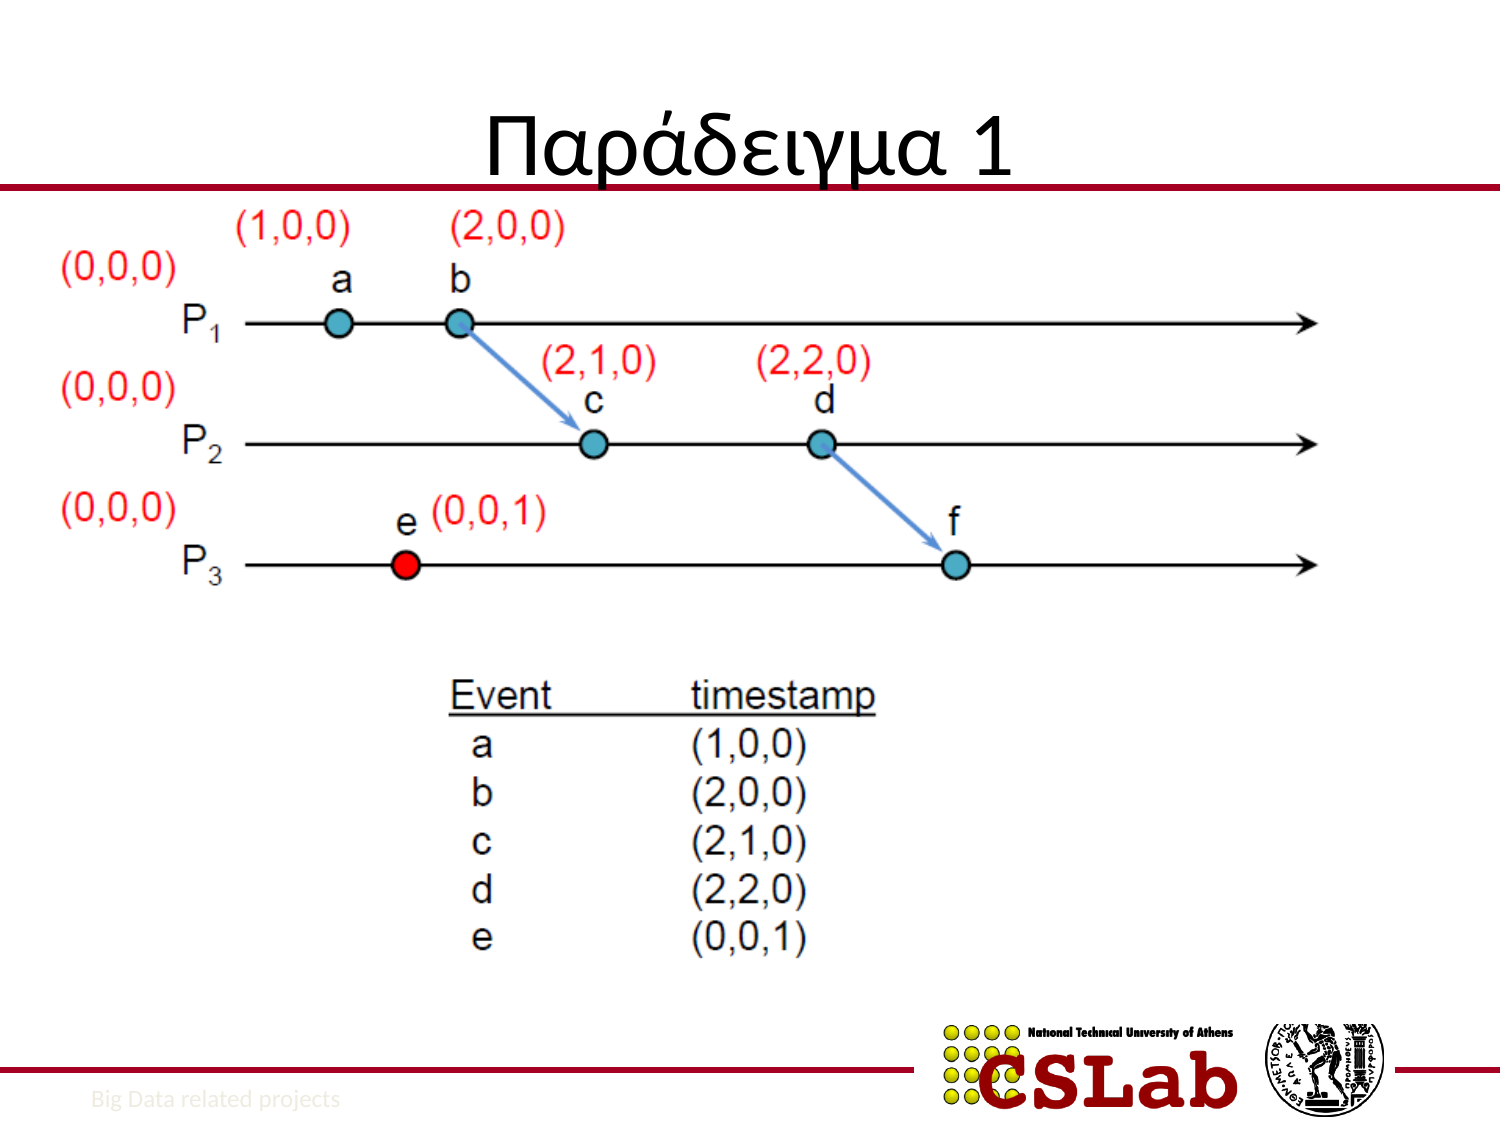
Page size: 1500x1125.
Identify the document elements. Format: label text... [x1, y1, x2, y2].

picture [58, 199, 1442, 1118]
title Παράδειγμα 1 [74, 44, 1426, 198]
